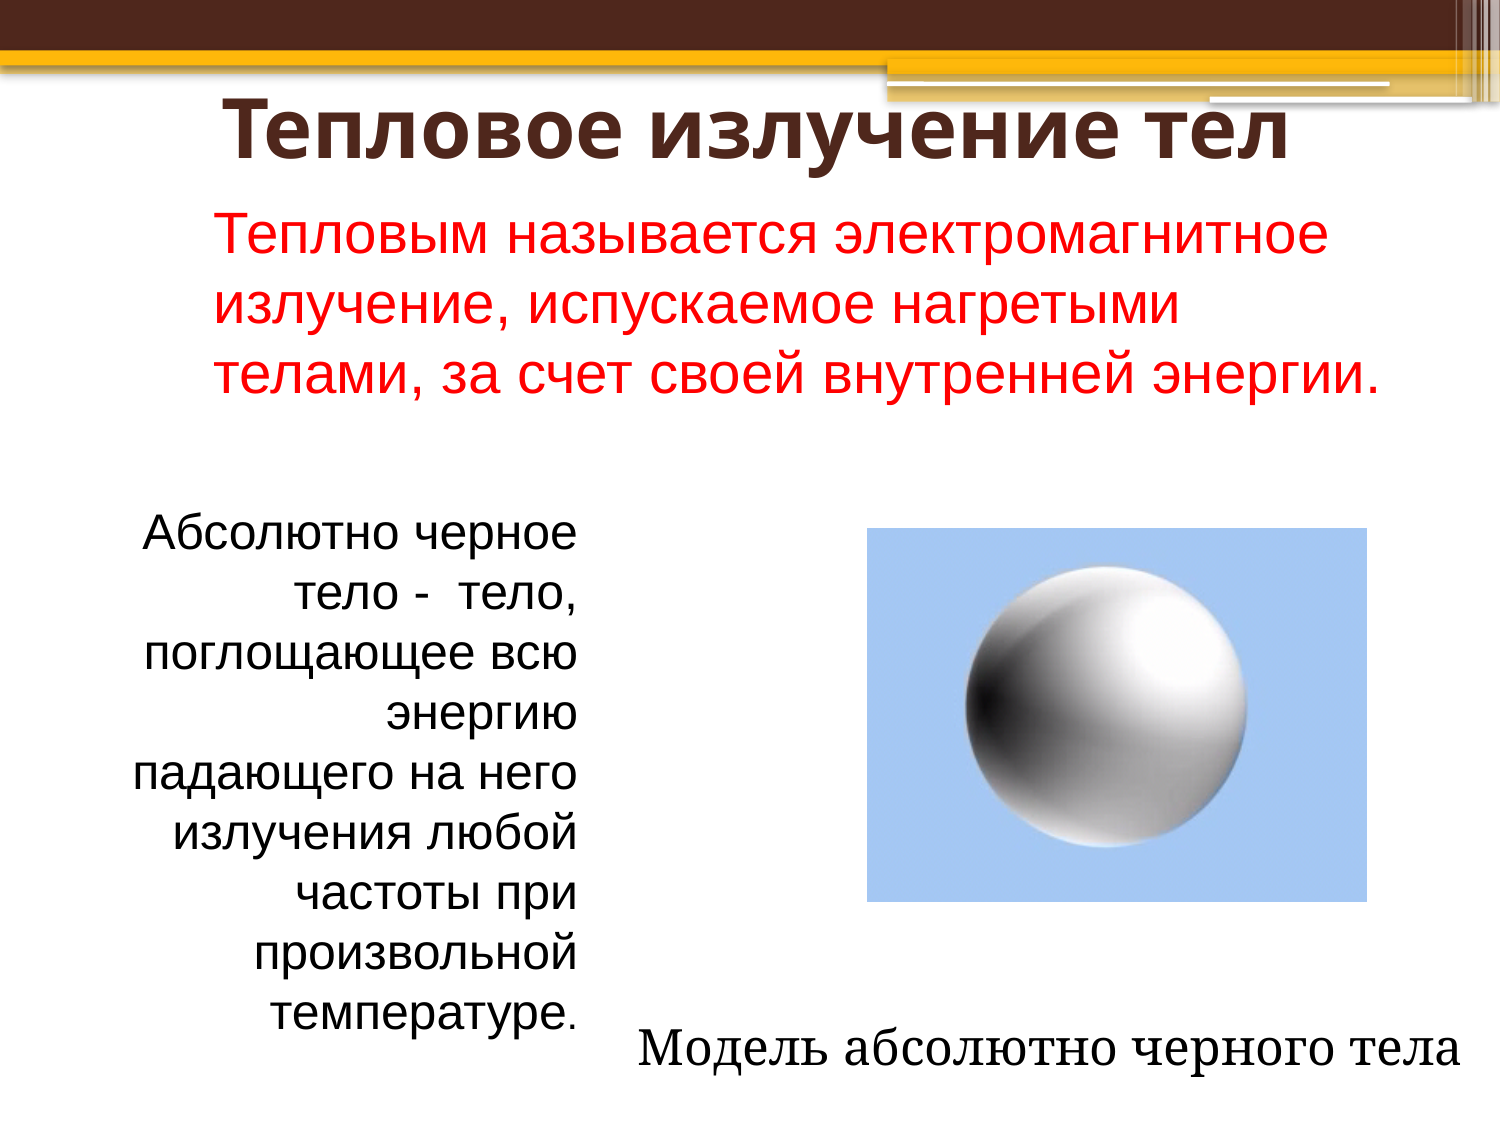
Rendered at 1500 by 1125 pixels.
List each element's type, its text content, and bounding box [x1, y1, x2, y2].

title Тепловое излучение тел [206, 50, 1450, 200]
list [866, 527, 1368, 903]
text_box Тепловым называется электромагнитное излучение, испускаемое нагретыми телами, за счет своей внутренней энергии. [199, 187, 1420, 413]
text_box Модель абсолютно черного тела [623, 1007, 1478, 1083]
text_box Абсолютно черное тело - тело, поглощающее всю энергию падающего на него излучения любой частоты при произвольной температуре. [105, 492, 593, 1047]
